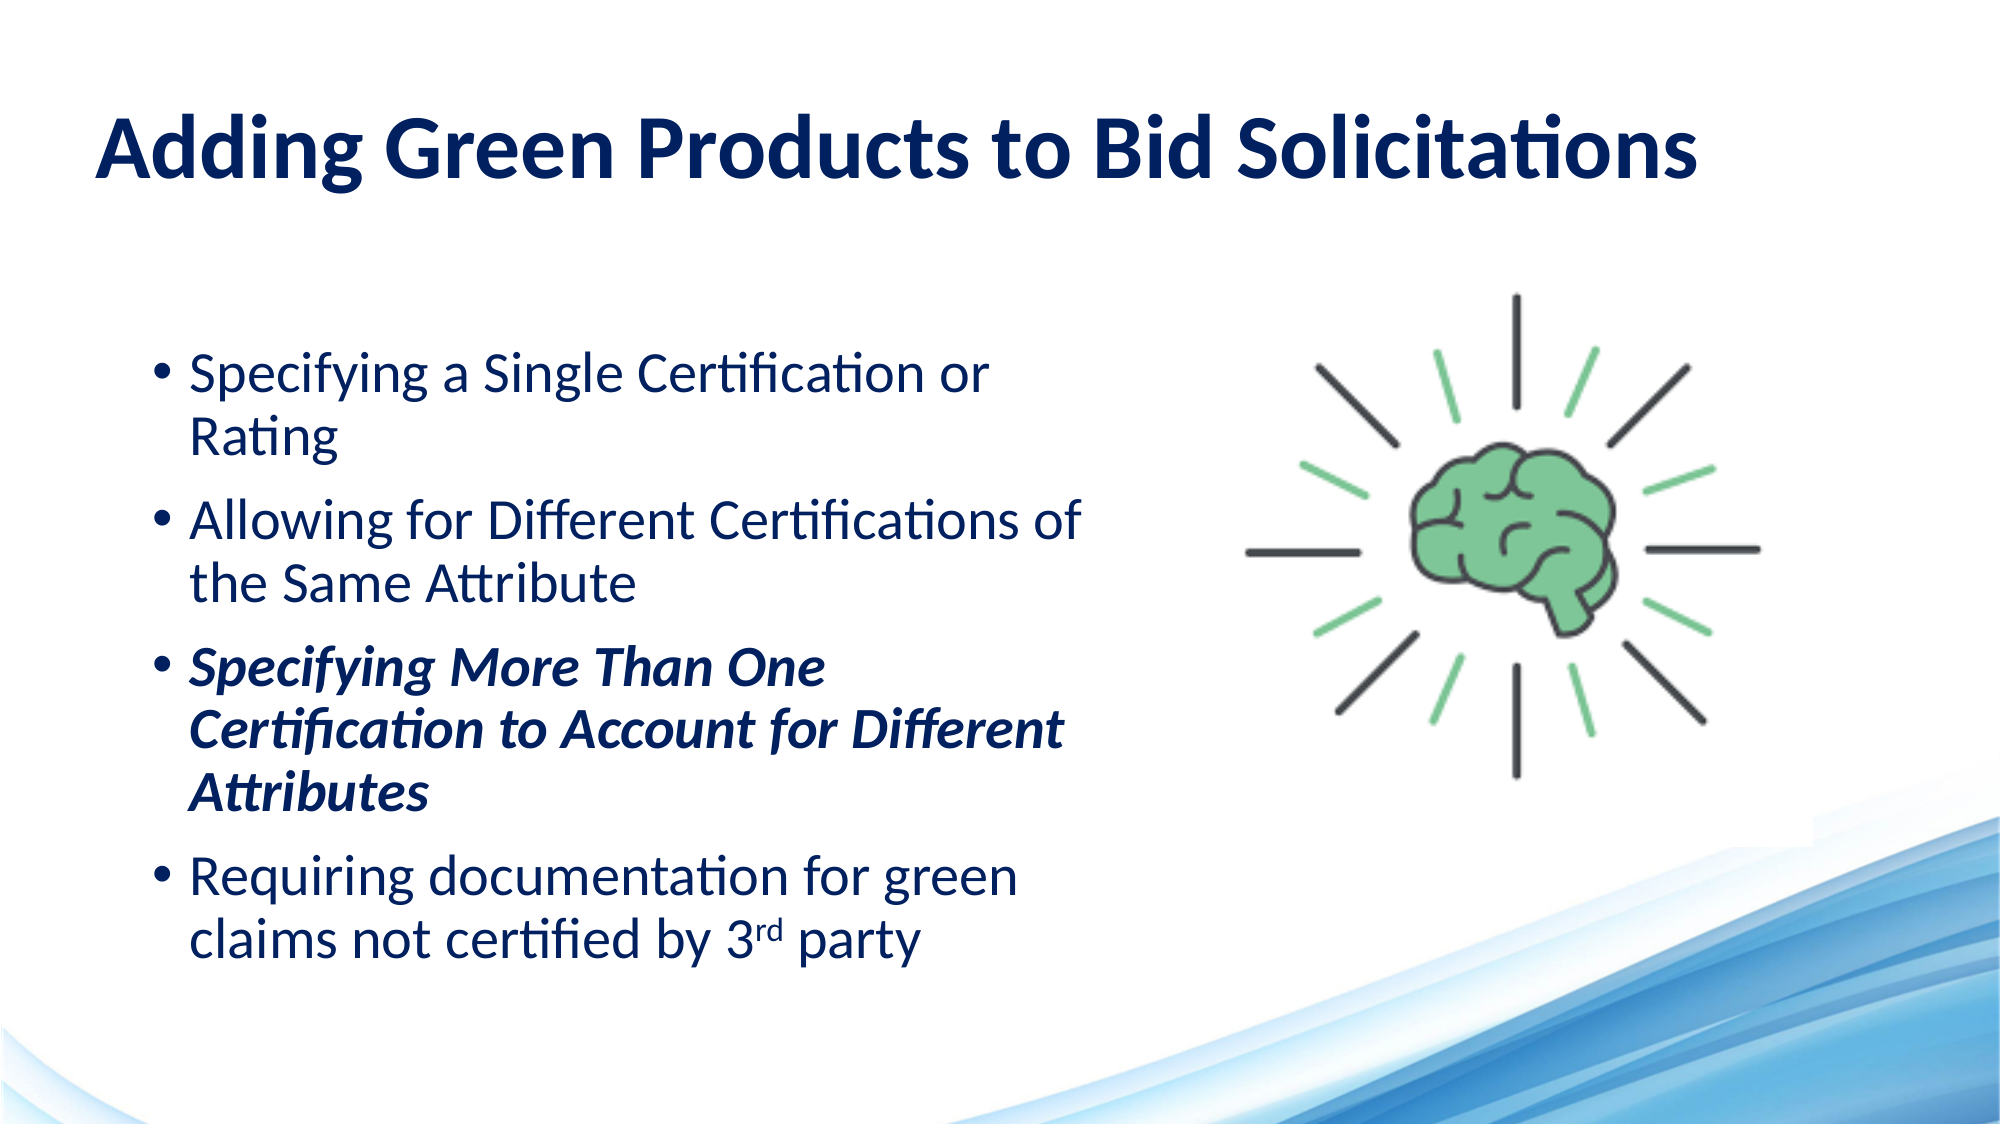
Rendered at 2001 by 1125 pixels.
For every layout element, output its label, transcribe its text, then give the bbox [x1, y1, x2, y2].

picture [0, 233, 2001, 1124]
title Adding Green Products to Bid Solicitations [80, 39, 1864, 258]
list Specifying a Single Certification or Rating Allowing for Different Certifications of the Same Attribute Specifying More Than One Certification to Account for Different Attributes Requiring documentation for green claims not certified by 3rd party [137, 334, 1140, 1049]
